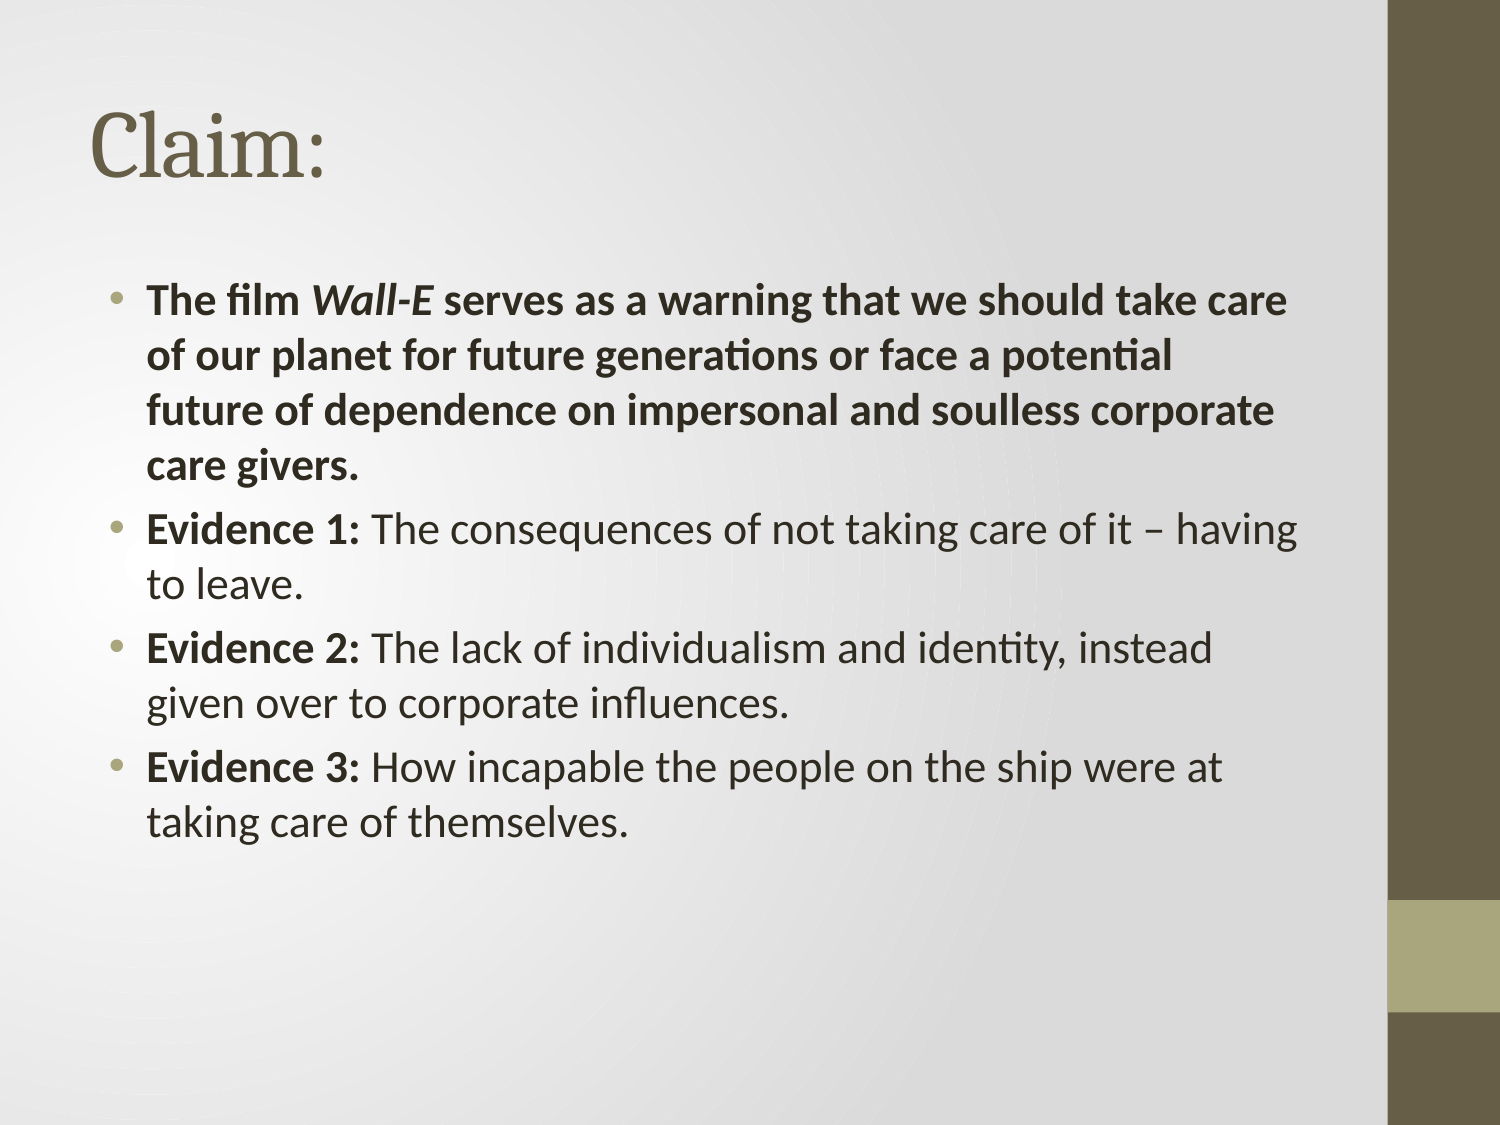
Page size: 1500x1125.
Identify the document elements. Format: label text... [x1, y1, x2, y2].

title Claim: [75, 45, 1325, 233]
list The film Wall-E serves as a warning that we should take care of our planet for future generations or face a potential future of dependence on impersonal and soulless corporate care givers. Evidence 1: The consequences of not taking care of it – having to leave. Evidence 2: The lack of individualism and identity, instead given over to corporate influences. Evidence 3: How incapable the people on the ship were at taking care of themselves. [75, 262, 1325, 1050]
